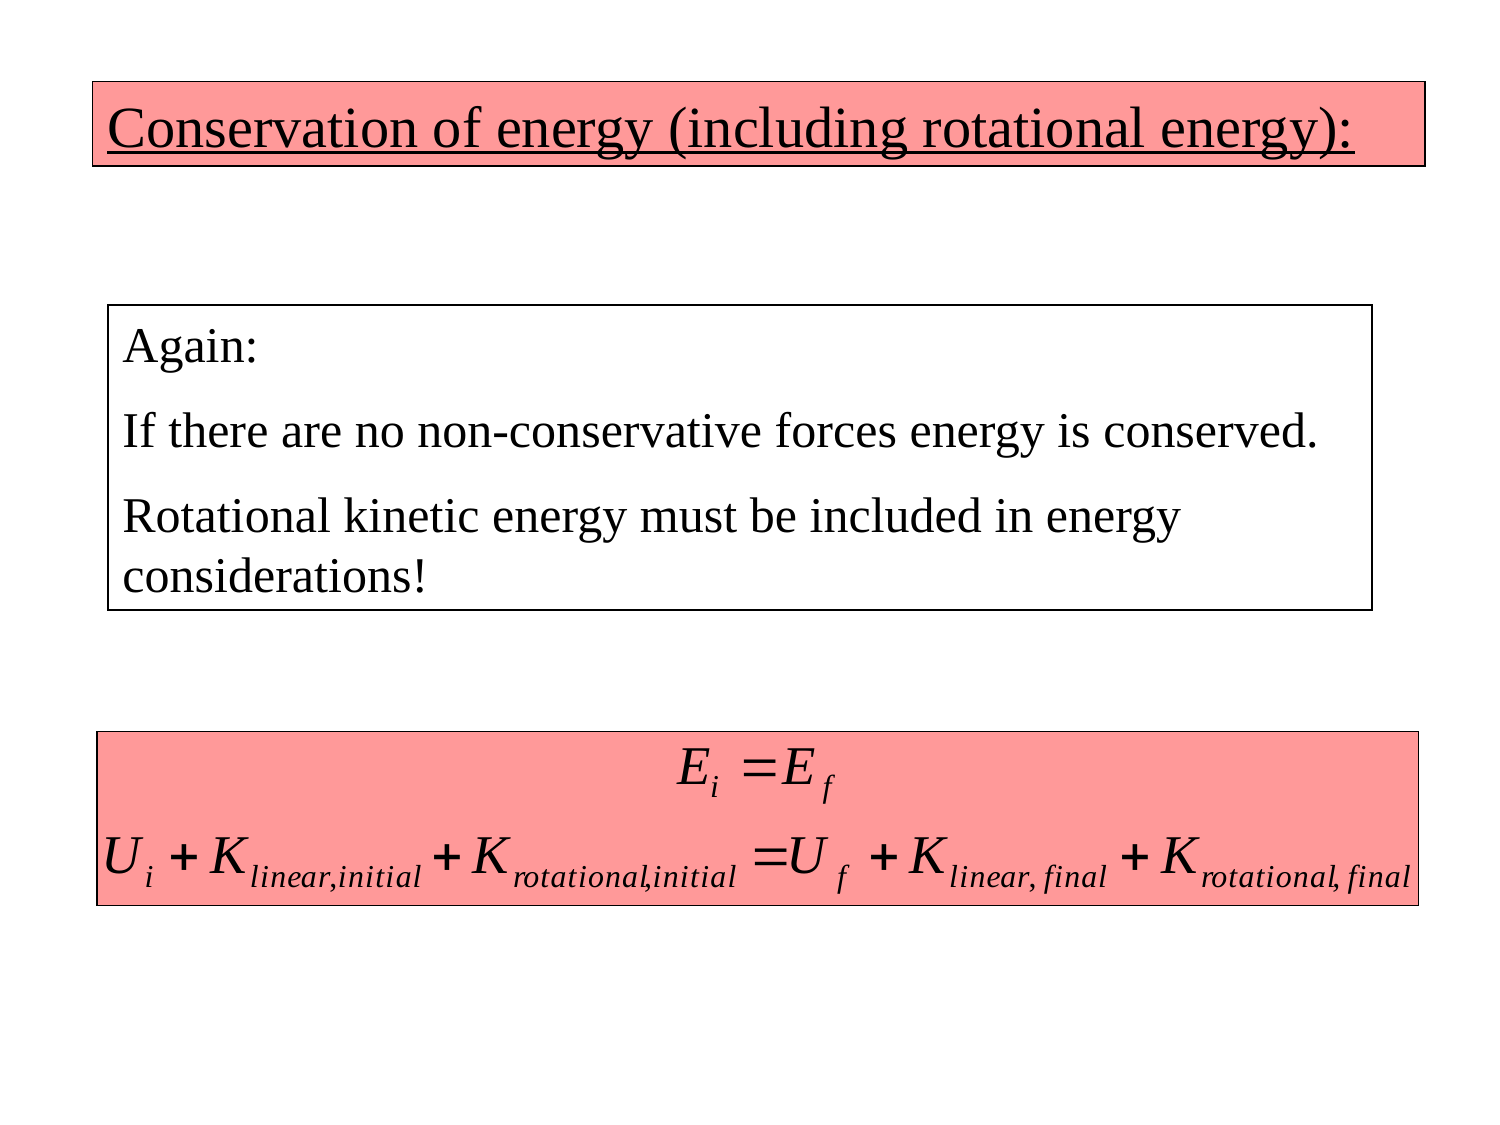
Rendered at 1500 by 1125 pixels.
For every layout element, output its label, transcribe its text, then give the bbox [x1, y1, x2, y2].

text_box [97, 731, 1418, 905]
text_box Conservation of energy (including rotational energy): [92, 81, 1425, 167]
text_box Again: If there are no non-conservative forces energy is conserved. Rotational kinetic energy must be included in energy considerations! [107, 305, 1372, 610]
